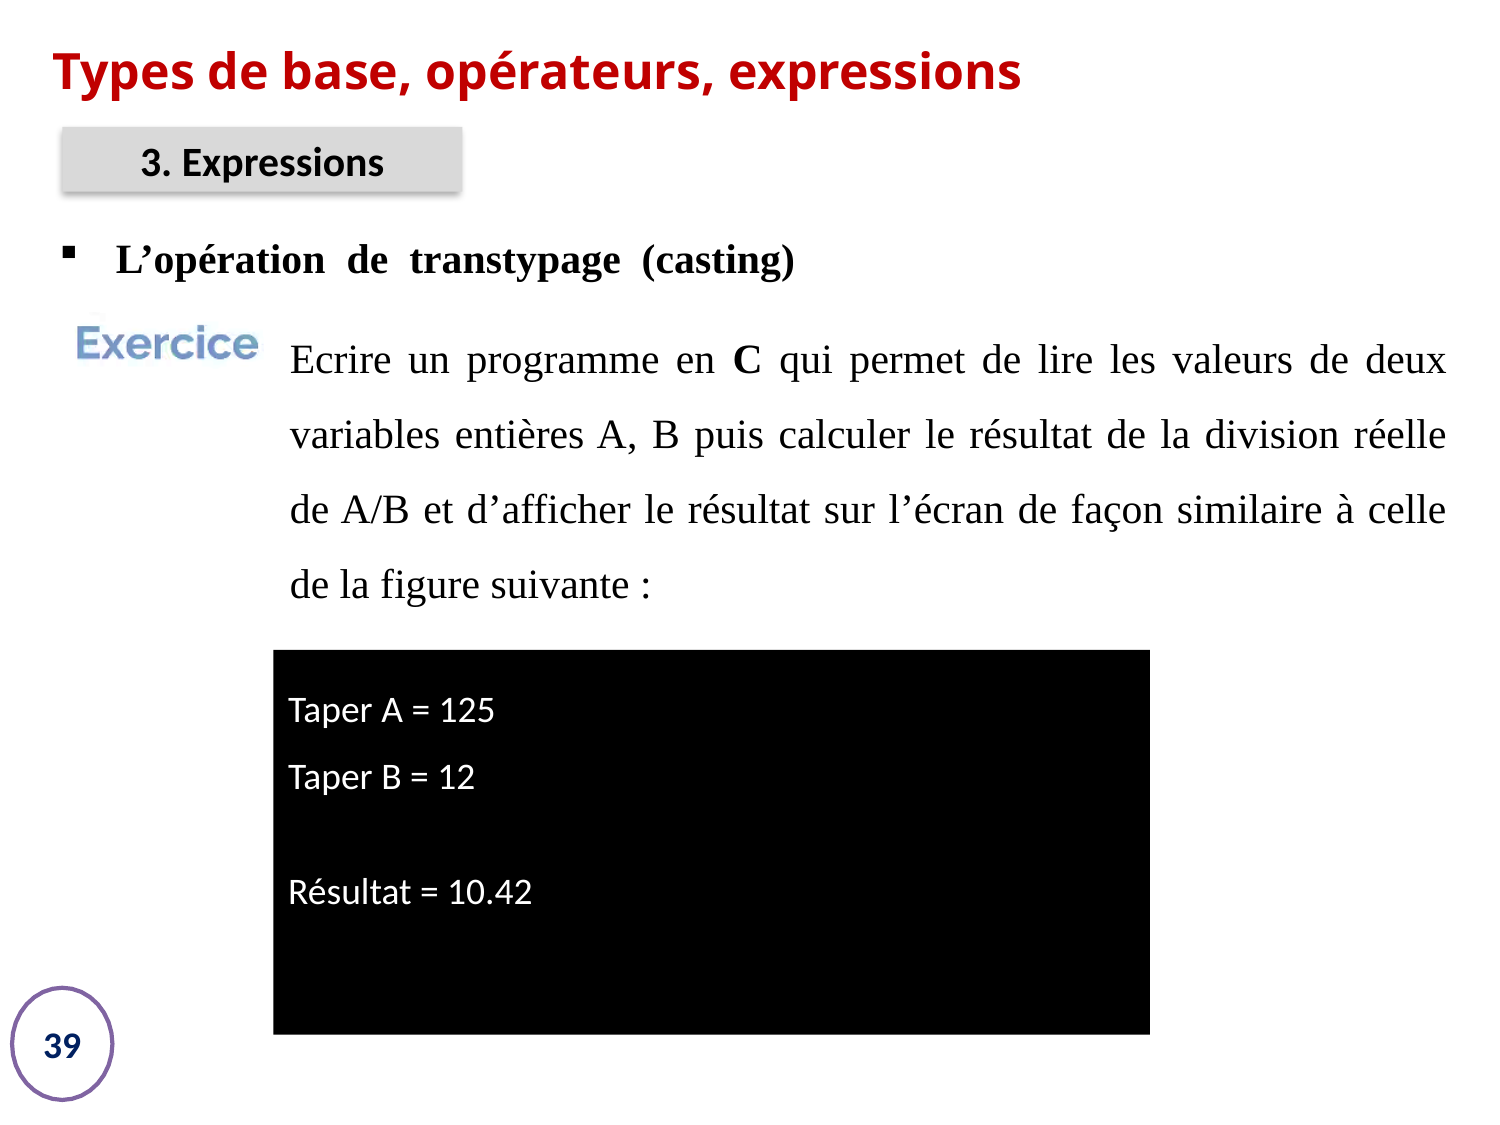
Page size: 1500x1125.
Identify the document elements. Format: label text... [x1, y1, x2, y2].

text_box L’opération de transtypage (casting) [44, 199, 813, 290]
text_box Ecrire un programme en C qui permet de lire les valeurs de deux variables entières A, B puis calculer le résultat de la division réelle de A/B et d’afficher le résultat sur l’écran de façon similaire à celle de la figure suivante : [274, 299, 1463, 615]
text_box Taper A = 125 Taper B = 12 Résultat = 10.42 [273, 649, 1150, 1035]
text_box 3. Expressions [60, 125, 465, 194]
text_box 39 [9, 985, 115, 1103]
picture [73, 312, 264, 376]
title Types de base, opérateurs, expressions [37, 13, 1100, 125]
